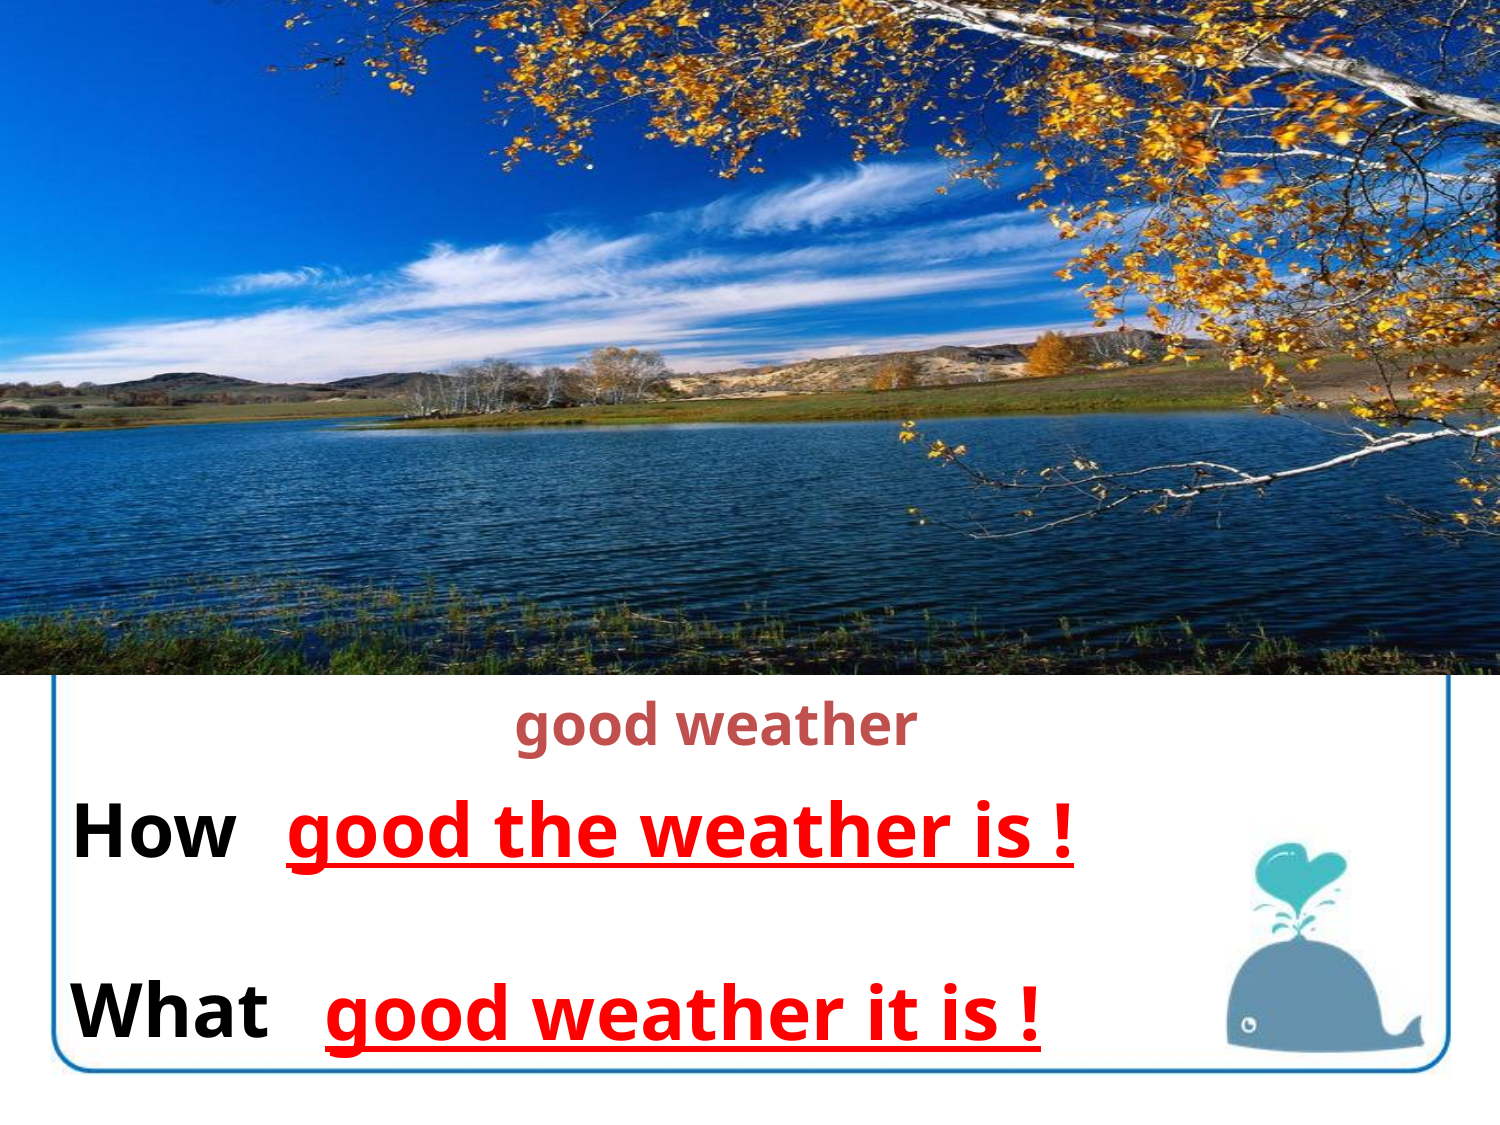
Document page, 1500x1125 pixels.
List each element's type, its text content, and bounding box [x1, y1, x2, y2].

text_box good weather [499, 684, 934, 765]
text_box good the weather is ! [271, 774, 1089, 880]
text_box good weather it is ! [309, 958, 1057, 1064]
picture [0, 0, 1500, 1125]
text_box How What [56, 774, 305, 1060]
